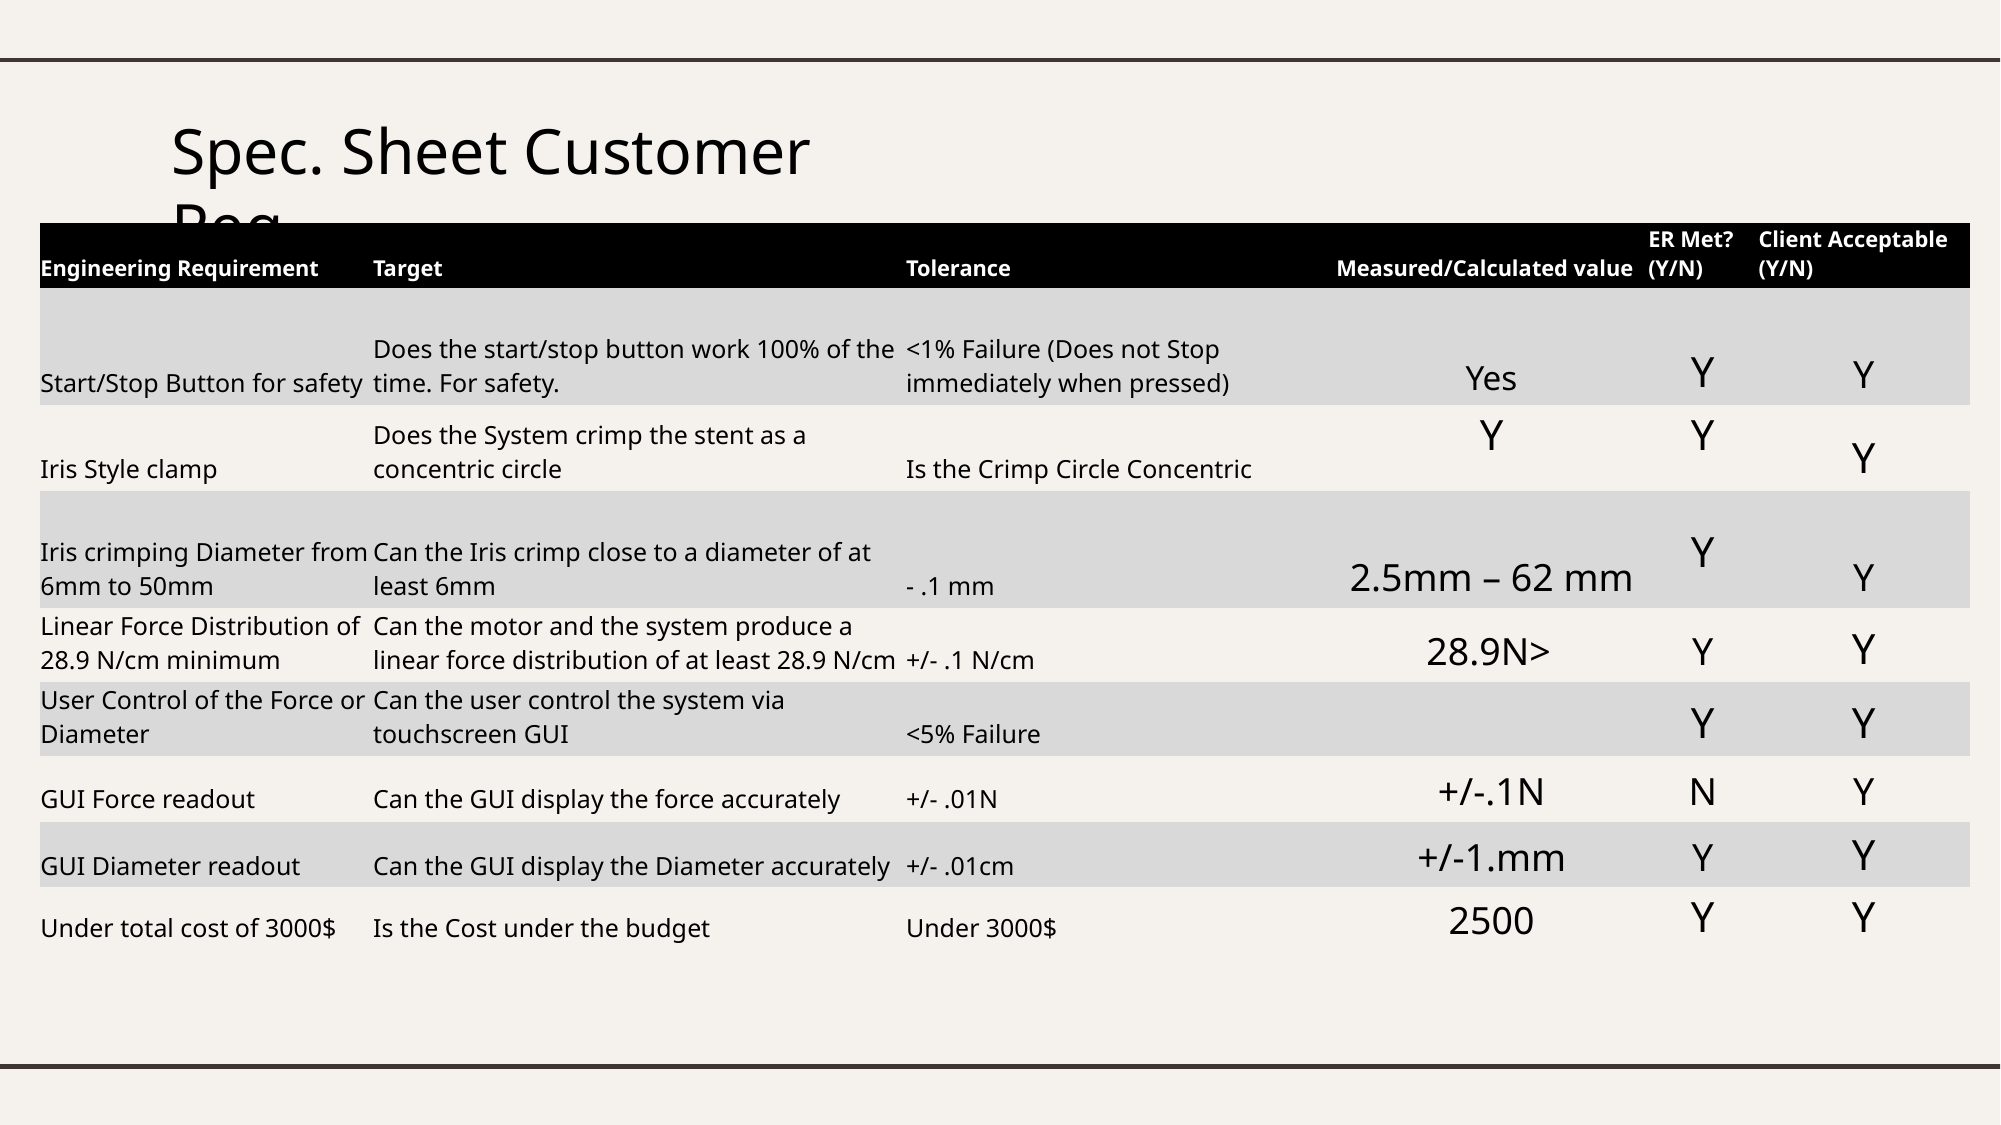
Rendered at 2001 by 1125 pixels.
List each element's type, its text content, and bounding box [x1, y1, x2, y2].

table_cell <1% Failure (Does not Stop immediately when pressed) [905, 288, 1336, 405]
table_cell Can the user control the system via touchscreen GUI [372, 682, 905, 756]
table_cell +/-.1N [1336, 756, 1648, 822]
table_cell Iris crimping Diameter from 6mm to 50mm [40, 491, 372, 608]
table_cell <5% Failure [905, 682, 1336, 756]
table_cell Y [1758, 887, 1970, 950]
table_header ER Met? (Y/N) [1648, 223, 1758, 288]
table_cell Can the GUI display the force accurately [372, 756, 905, 822]
table_cell Can the GUI display the Diameter accurately [372, 822, 905, 887]
table_cell +/- .01cm [905, 822, 1336, 887]
table_cell Start/Stop Button for safety [40, 288, 372, 405]
table_cell Under 3000$ [905, 887, 1336, 950]
table_cell 28.9N> [1336, 608, 1648, 682]
table_cell N [1648, 756, 1758, 822]
table_header Client Acceptable (Y/N) [1758, 223, 1970, 288]
table_cell Y [1758, 491, 1970, 608]
table_cell Is the Cost under the budget [372, 887, 905, 950]
table_cell Can the motor and the system produce a linear force distribution of at least 28.9 N/cm [372, 608, 905, 682]
table_cell 2.5mm – 62 mm [1336, 491, 1648, 608]
table_cell Does the System crimp the stent as a concentric circle [372, 405, 905, 491]
table_cell Y [1336, 405, 1648, 491]
table_cell User Control of the Force or Diameter [40, 682, 372, 756]
table_cell +/- .01N [905, 756, 1336, 822]
table_cell [1336, 682, 1648, 756]
title Spec. Sheet Customer Req [156, 97, 854, 223]
table_cell Y [1648, 491, 1758, 608]
table_cell Does the start/stop button work 100% of the time. For safety. [372, 288, 905, 405]
table_cell Y [1648, 822, 1758, 887]
table_cell Linear Force Distribution of 28.9 N/cm minimum [40, 608, 372, 682]
table_cell Is the Crimp Circle Concentric [905, 405, 1336, 491]
table_cell +/- .1 N/cm [905, 608, 1336, 682]
table_header Engineering Requirement [40, 223, 372, 288]
table_header Tolerance [905, 223, 1336, 288]
table_cell Y [1648, 887, 1758, 950]
table_cell GUI Diameter readout [40, 822, 372, 887]
table_header Target [372, 223, 905, 288]
table_cell Under total cost of 3000$ [40, 887, 372, 950]
table_cell Y [1758, 822, 1970, 887]
table_cell Y [1648, 608, 1758, 682]
table_cell GUI Force readout [40, 756, 372, 822]
table_cell Iris Style clamp [40, 405, 372, 491]
table_header Measured/Calculated value [1336, 223, 1648, 288]
table_cell Y [1648, 682, 1758, 756]
table_cell Y [1758, 405, 1970, 491]
table_cell +/-1.mm [1336, 822, 1648, 887]
table_cell Y [1758, 682, 1970, 756]
table_cell Y [1648, 288, 1758, 405]
table_cell 2500 [1336, 887, 1648, 950]
table_cell Can the Iris crimp close to a diameter of at least 6mm [372, 491, 905, 608]
table_cell Y [1758, 756, 1970, 822]
table_cell Y [1758, 608, 1970, 682]
table_cell Yes [1336, 288, 1648, 405]
table_cell Y [1758, 288, 1970, 405]
table_cell - .1 mm [905, 491, 1336, 608]
table_cell Y [1648, 405, 1758, 491]
